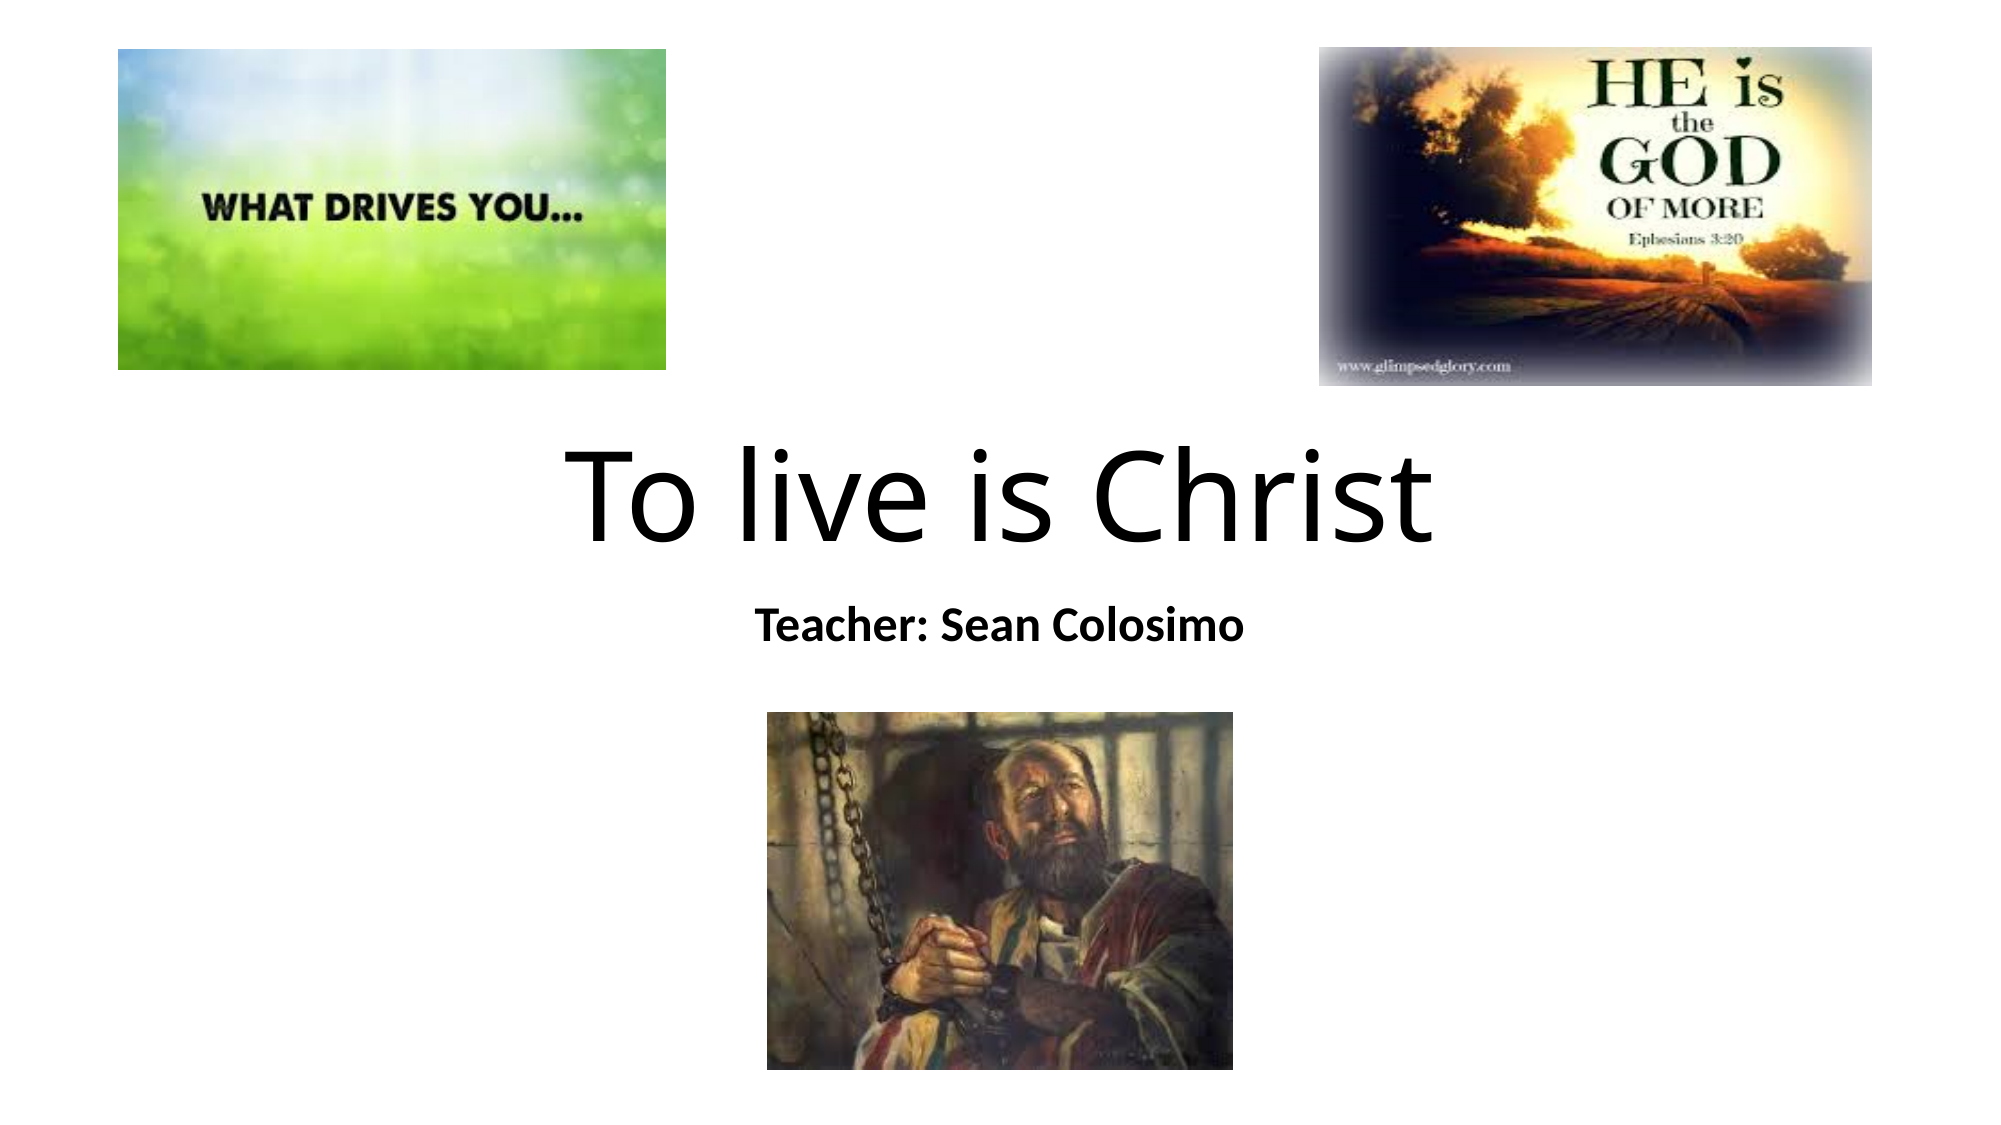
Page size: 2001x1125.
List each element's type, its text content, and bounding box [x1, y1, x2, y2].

title To live is Christ [249, 184, 1750, 576]
picture [767, 712, 1233, 1070]
picture [118, 49, 666, 370]
subtitle Teacher: Sean Colosimo [249, 590, 1750, 863]
picture [1319, 47, 1872, 386]
